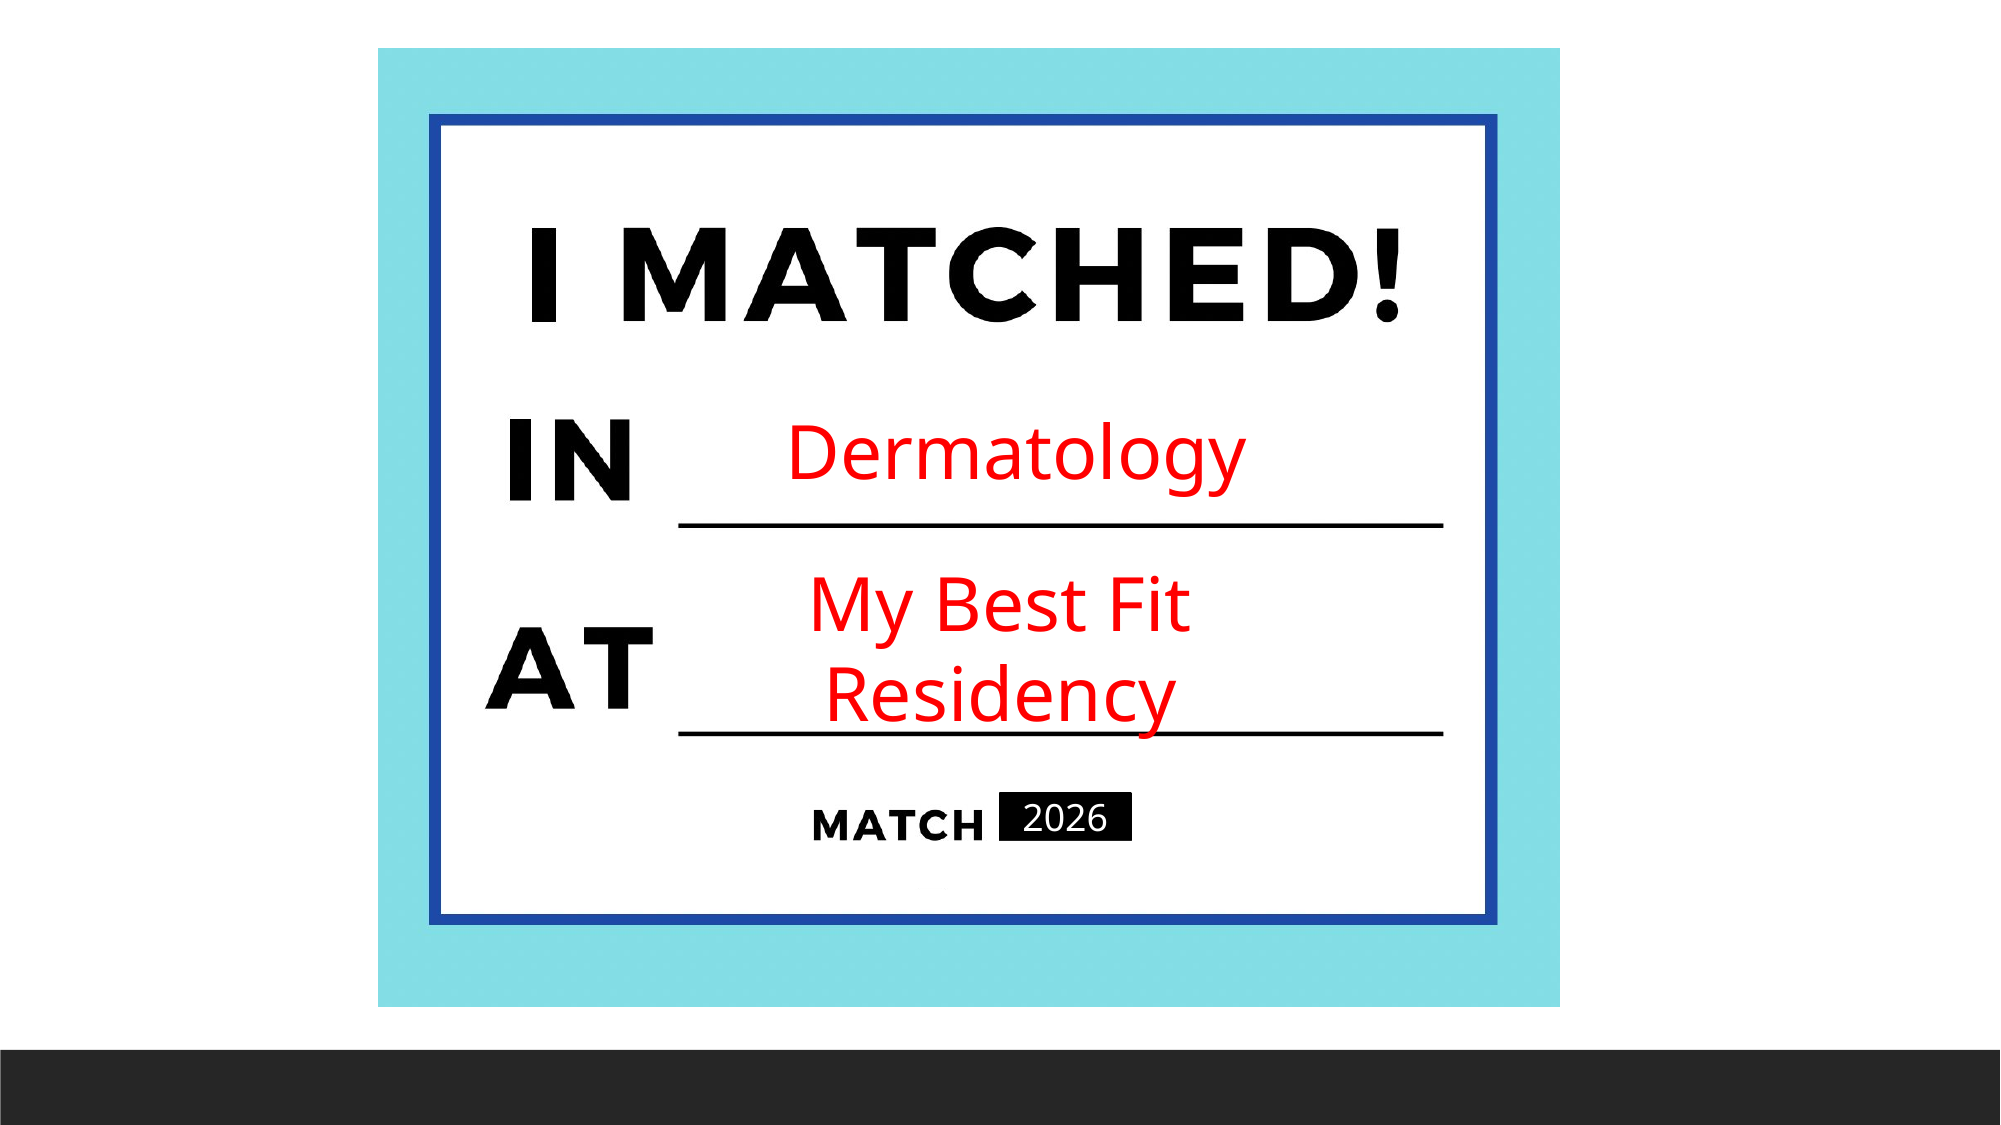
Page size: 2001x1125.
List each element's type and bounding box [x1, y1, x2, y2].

picture [378, 47, 1561, 1007]
